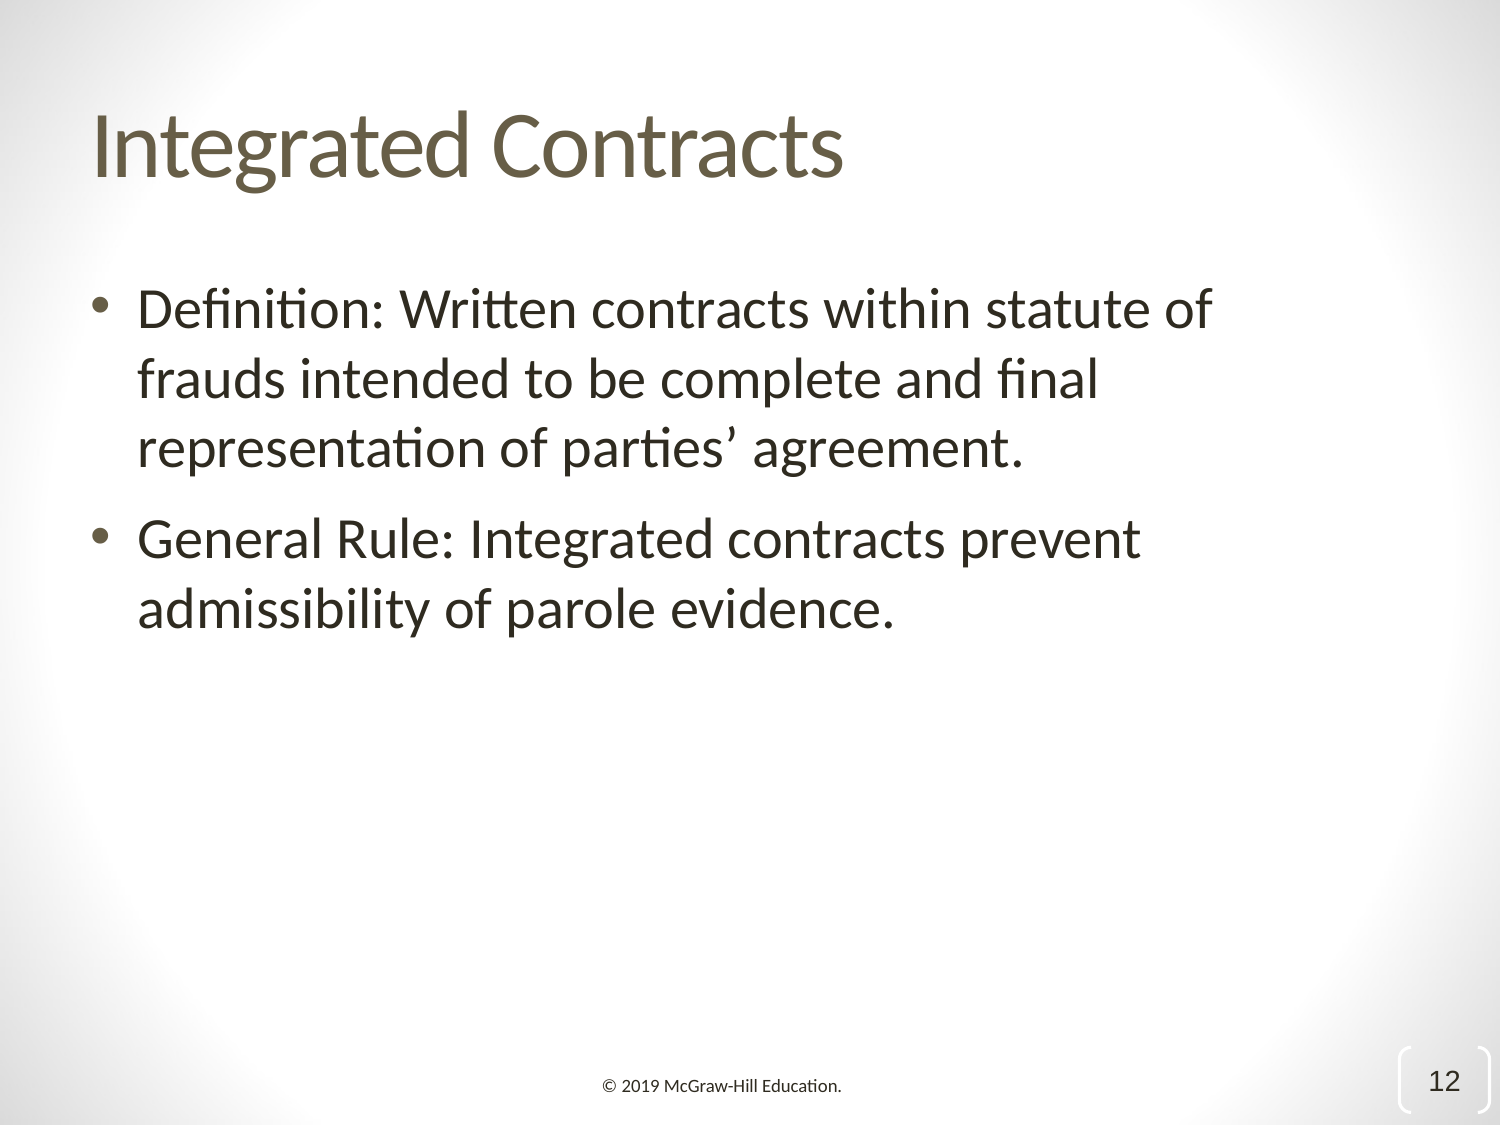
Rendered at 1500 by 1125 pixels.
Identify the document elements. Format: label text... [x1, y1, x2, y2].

list Definition: Written contracts within statute of frauds intended to be complete and final representation of parties’ agreement. General Rule: Integrated contracts prevent admissibility of parole evidence. [75, 262, 1325, 1050]
slide_number 12 [1397, 1045, 1492, 1114]
picture [0, 0, 1500, 1125]
title Integrated Contracts [75, 45, 1325, 233]
